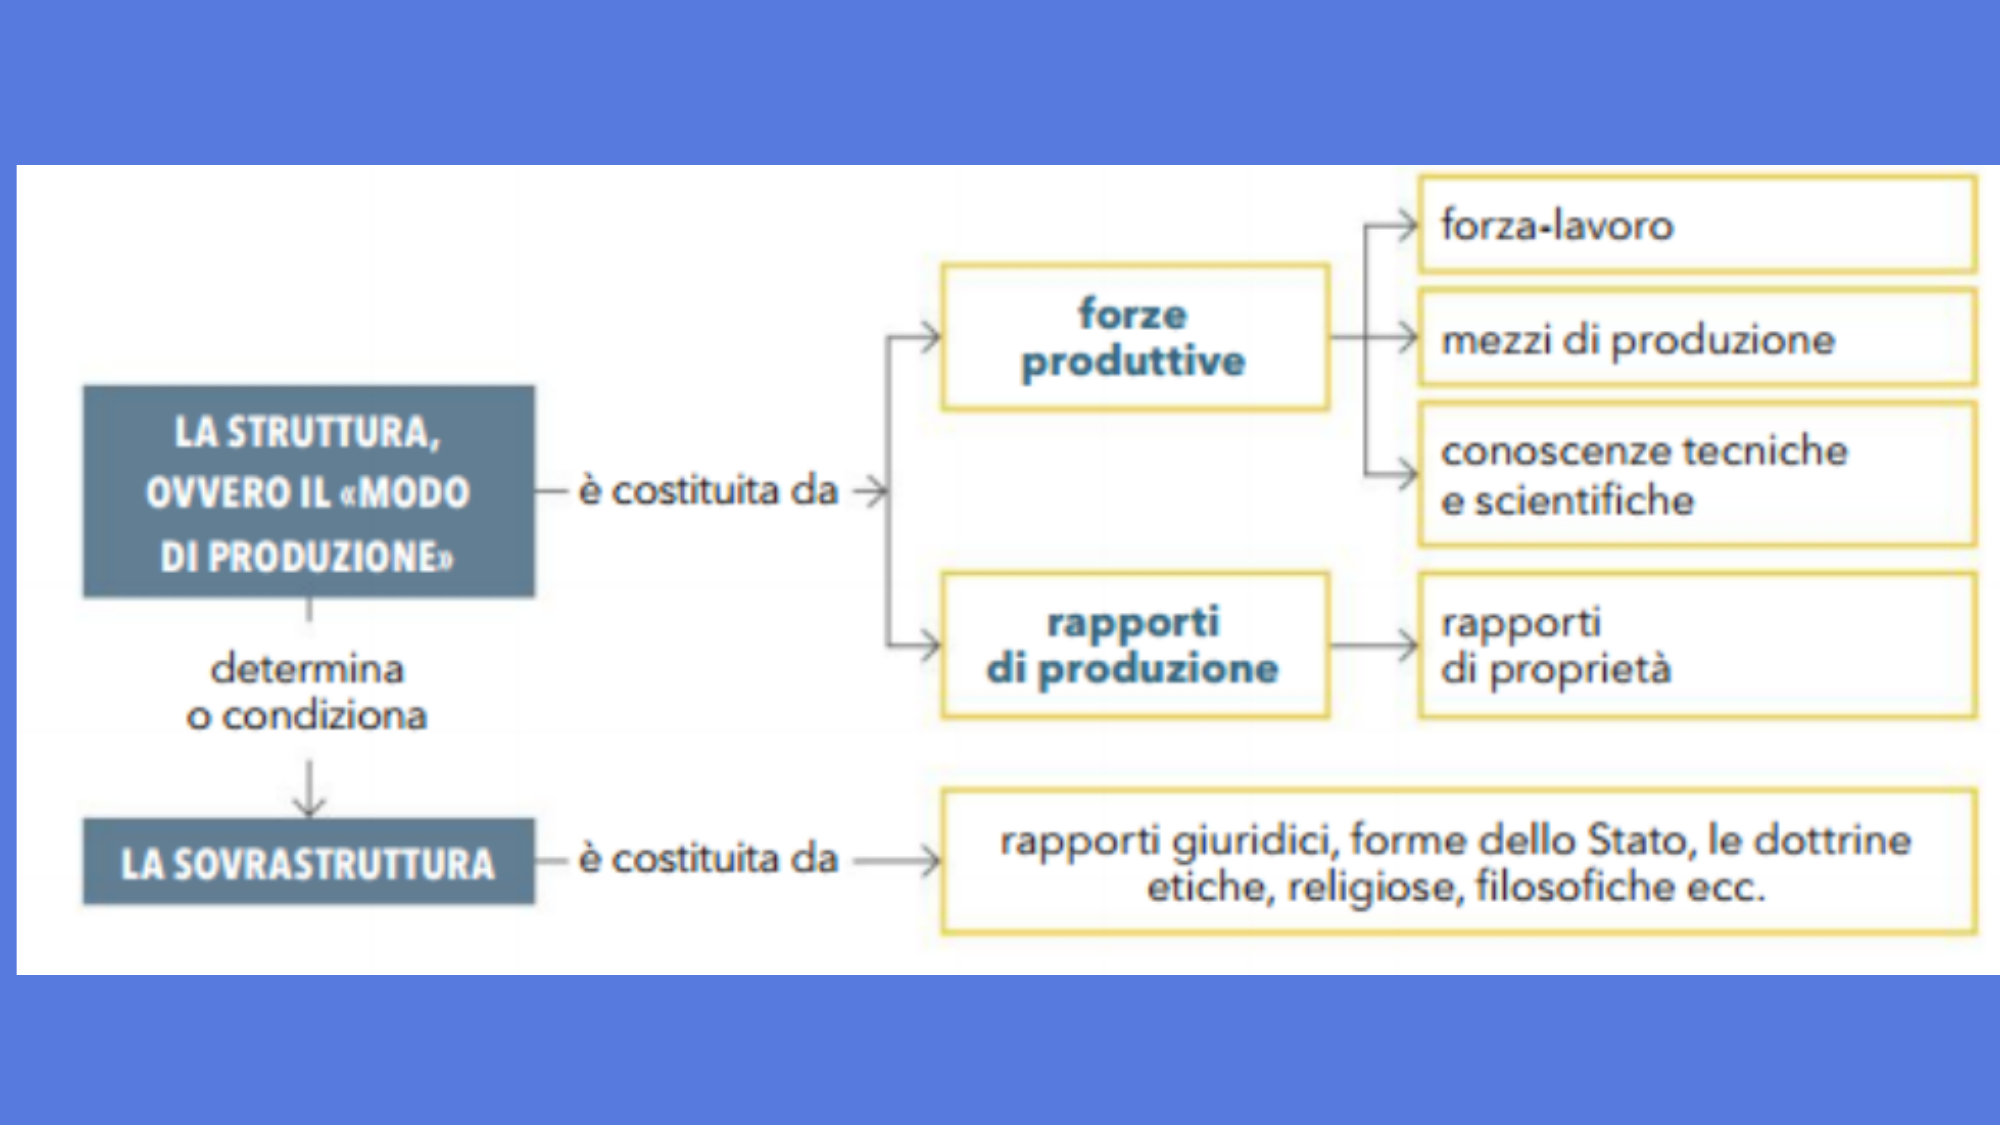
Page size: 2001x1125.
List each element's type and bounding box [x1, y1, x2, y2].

picture [16, 165, 2000, 975]
